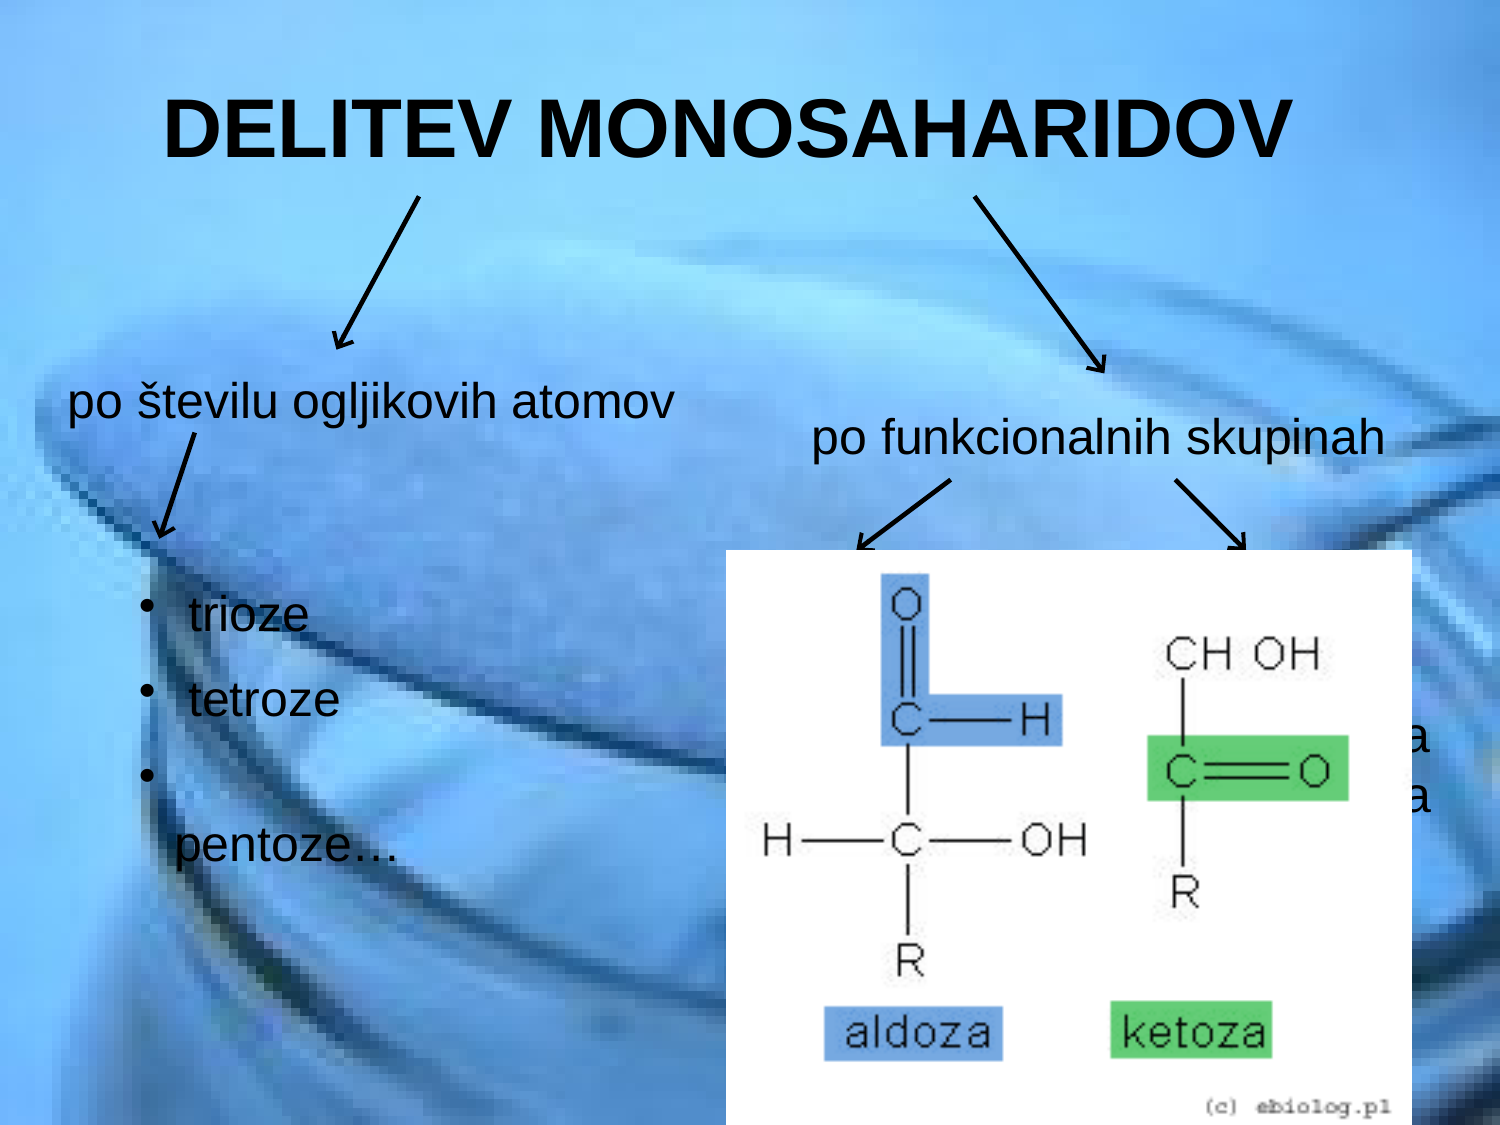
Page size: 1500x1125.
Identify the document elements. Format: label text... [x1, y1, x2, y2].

text_box po številu ogljikovih atomov [53, 361, 703, 437]
text_box [974, 196, 1106, 374]
text_box KETOZE hidroksilna in ketonska skupina [1412, 609, 1459, 890]
text_box ALDOZE hidroksilna in aldehidna skupina [714, 586, 726, 926]
text_box trioze tetroze pentoze… [123, 574, 420, 879]
text_box po funkcionalnih skupinah [797, 397, 1436, 472]
picture [0, 0, 1500, 1125]
text_box DELITEV MONOSAHARIDOV [147, 66, 1353, 182]
text_box [333, 196, 420, 350]
